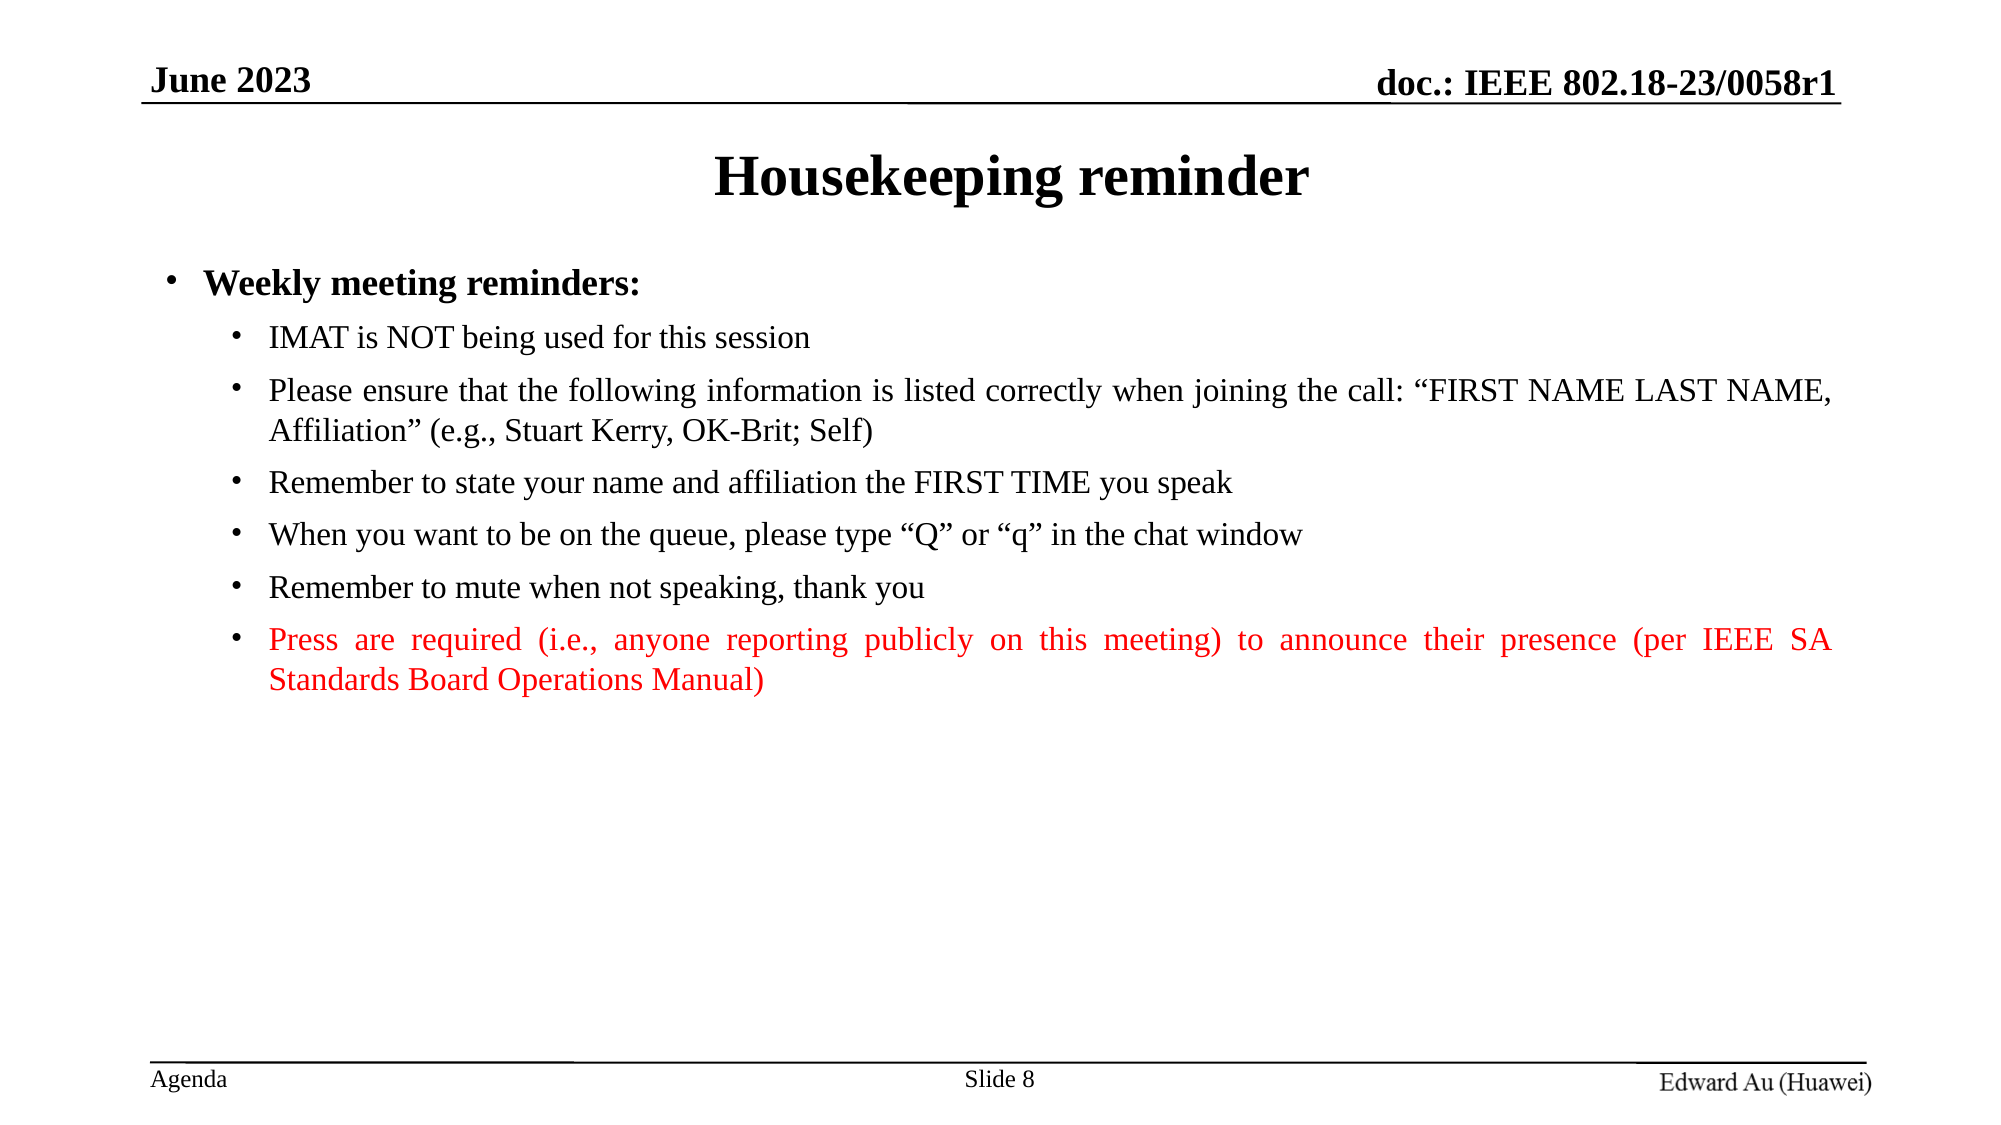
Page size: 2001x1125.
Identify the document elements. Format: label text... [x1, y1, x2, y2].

picture [1174, 1058, 1887, 1113]
list Weekly meeting reminders: IMAT is NOT being used for this session Please ensure that the following information is listed correctly when joining the call: “FIRST NAME LAST NAME, Affiliation” (e.g., Stuart Kerry, OK-Brit; Self) Remember to state your name and affiliation the FIRST TIME you speak When you want to be on the queue, please type “Q” or “q” in the chat window Remember to mute when not speaking, thank you Press are required (i.e., anyone reporting publicly on this meeting) to announce their presence (per IEEE SA Standards Board Operations Manual) [149, 250, 1869, 926]
title Housekeeping reminder [162, 99, 1864, 246]
slide_number Slide 8 [933, 1061, 1067, 1123]
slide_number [149, 54, 651, 101]
